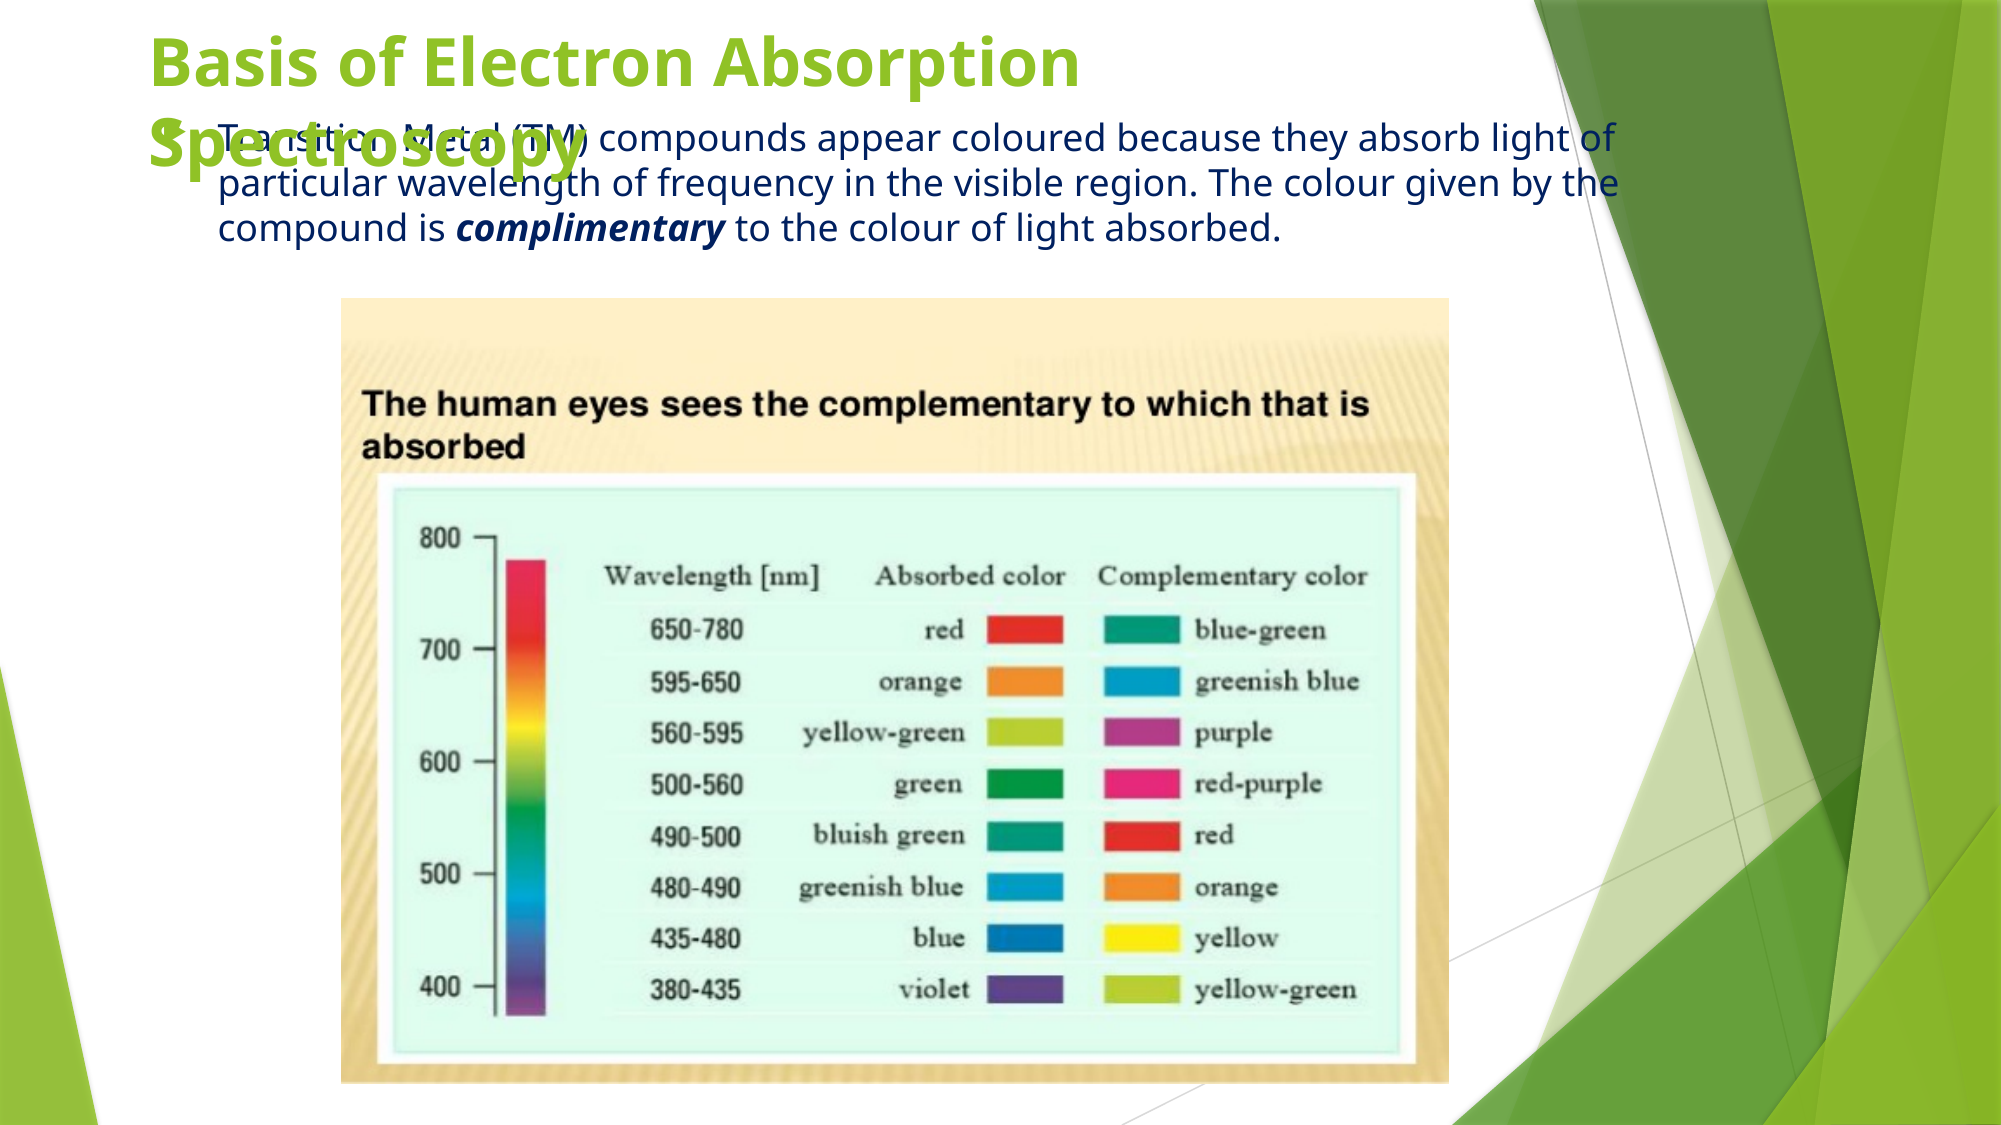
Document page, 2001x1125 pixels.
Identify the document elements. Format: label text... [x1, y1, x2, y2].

picture [340, 298, 1450, 1084]
title Basis of Electron Absorption Spectroscopy [133, 12, 1522, 127]
list Transition Metal (TM) compounds appear coloured because they absorb light of particular wavelength of frequency in the visible region. The colour given by the compound is complimentary to the colour of light absorbed. [146, 106, 1645, 274]
